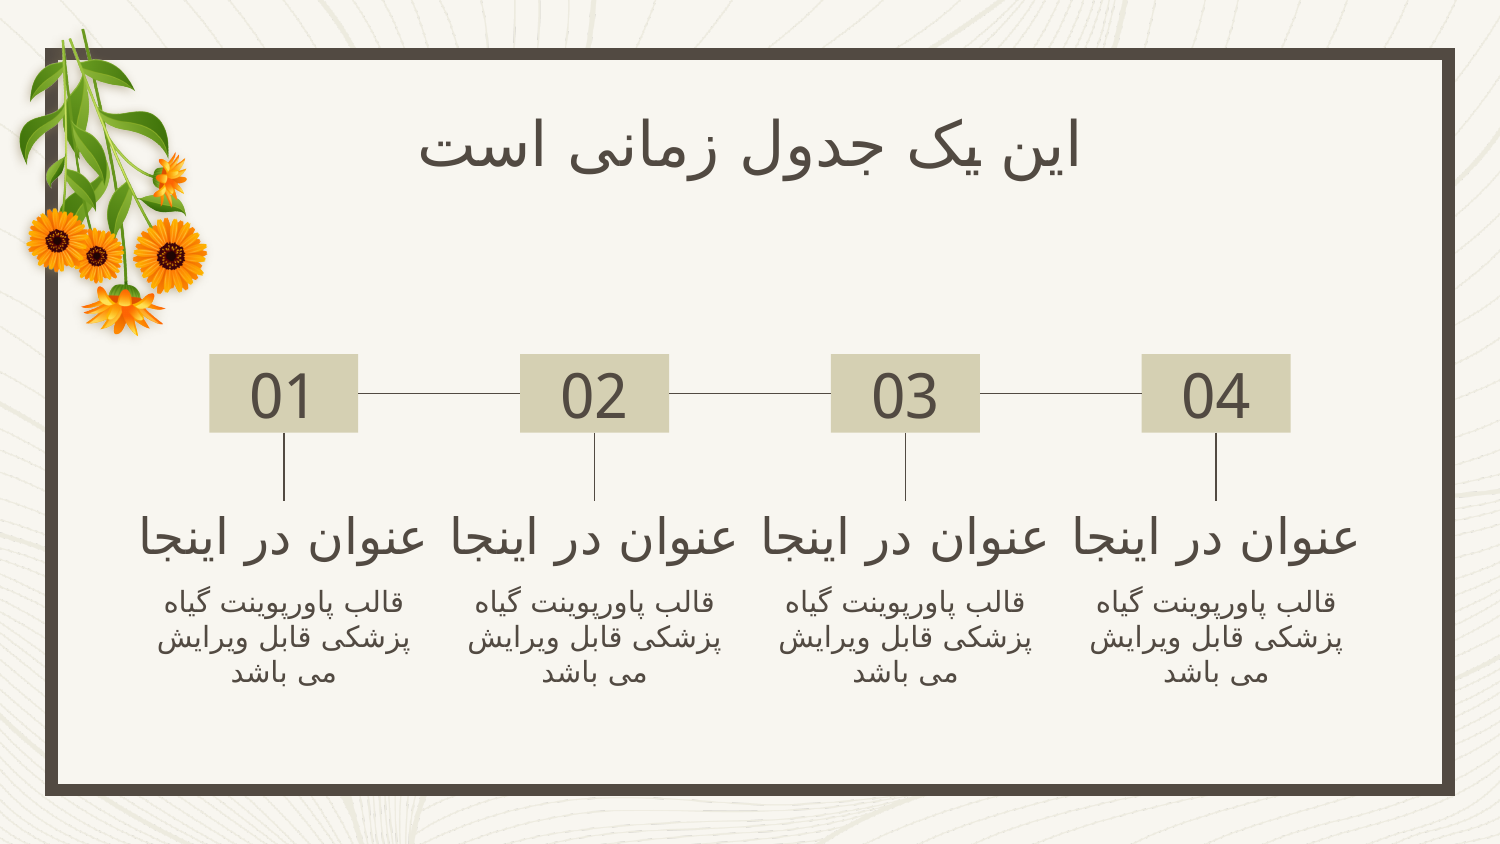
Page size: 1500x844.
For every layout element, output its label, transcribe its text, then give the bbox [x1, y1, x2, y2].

text_box قالب پاورپوینت گیاه پزشکی قابل ویرایش می باشد [123, 568, 434, 661]
text_box 02 [520, 354, 670, 433]
text_box قالب پاورپوینت گیاه پزشکی قابل ویرایش می باشد [1066, 580, 1377, 661]
text_box عنوان در اینجا [745, 501, 1066, 568]
text_box عنوان در اینجا [434, 501, 745, 568]
text_box 04 [1141, 354, 1291, 433]
text_box عنوان در اینجا [1066, 501, 1377, 580]
text_box قالب پاورپوینت گیاه پزشکی قابل ویرایش می باشد [434, 568, 745, 661]
text_box عنوان در اینجا [123, 501, 434, 568]
text_box قالب پاورپوینت گیاه پزشکی قابل ویرایش می باشد [745, 568, 1066, 661]
picture [0, 10, 274, 361]
text_box 01 [209, 354, 359, 433]
text_box 03 [830, 354, 980, 433]
title این یک جدول زمانی است [272, 88, 1382, 167]
